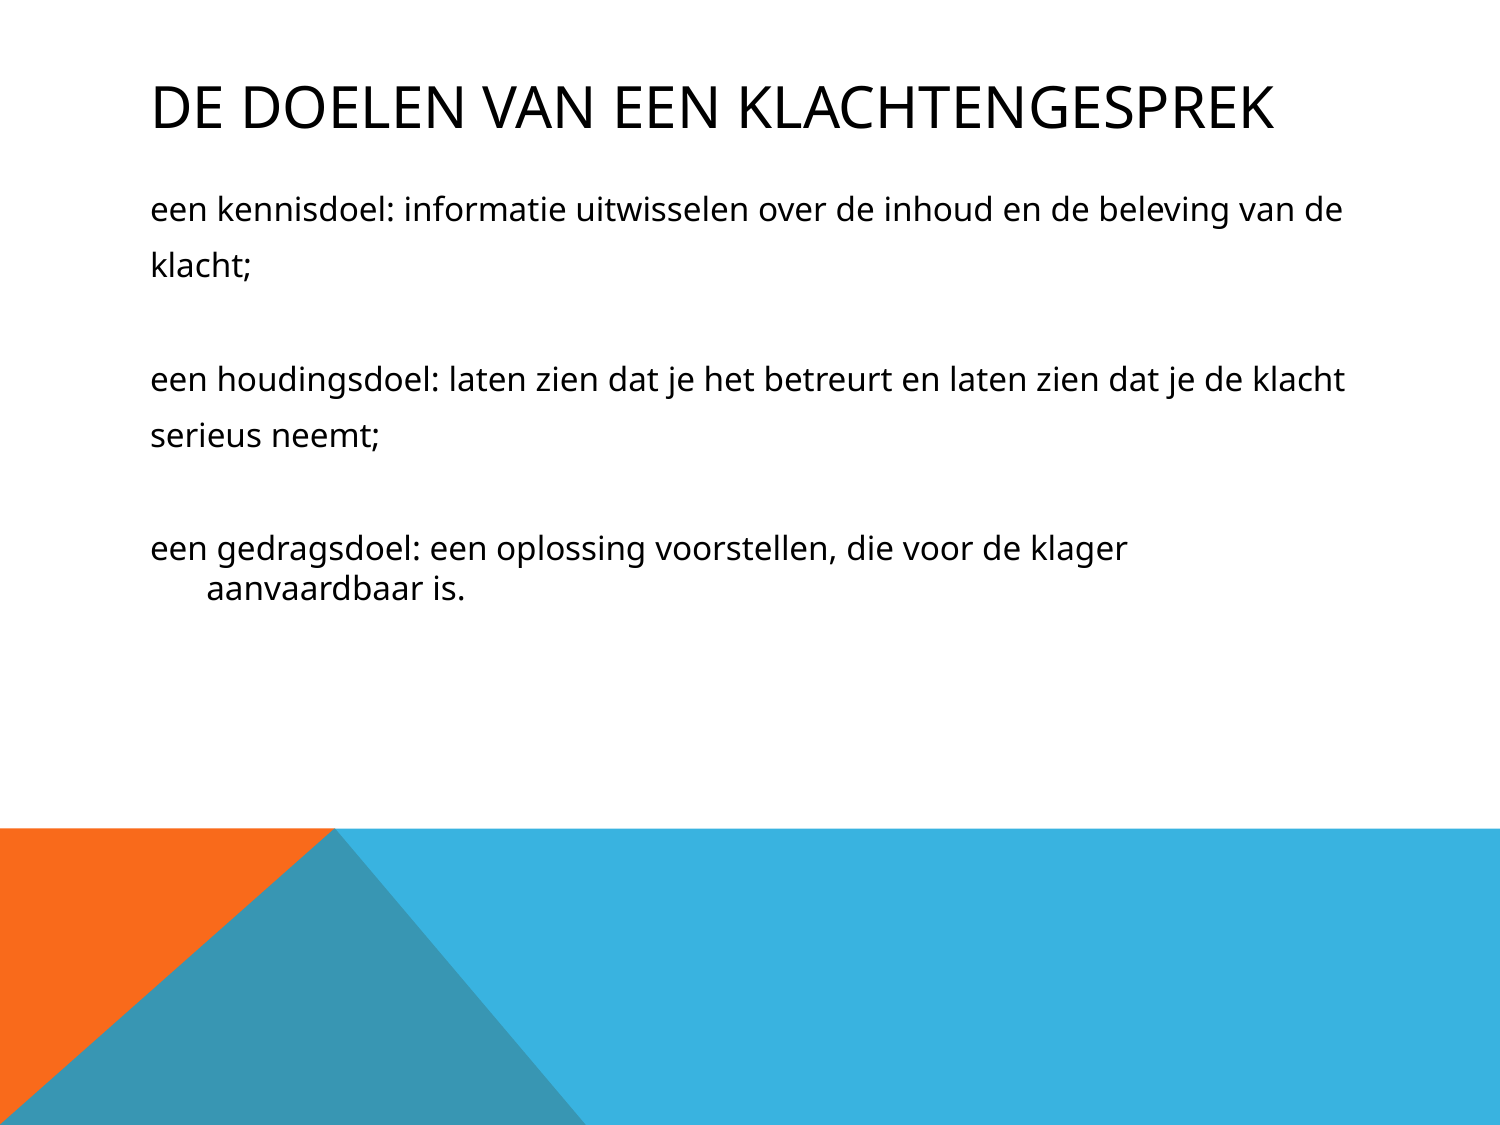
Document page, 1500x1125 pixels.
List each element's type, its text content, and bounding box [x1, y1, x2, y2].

list een kennisdoel: informatie uitwisselen over de inhoud en de beleving van de klacht; een houdingsdoel: laten zien dat je het betreurt en laten zien dat je de klacht serieus neemt; een gedragsdoel: een oplossing voorstellen, die voor de klager aanvaardbaar is. [135, 180, 1369, 768]
title De doelen van een klachtengesprek [135, 60, 1369, 150]
